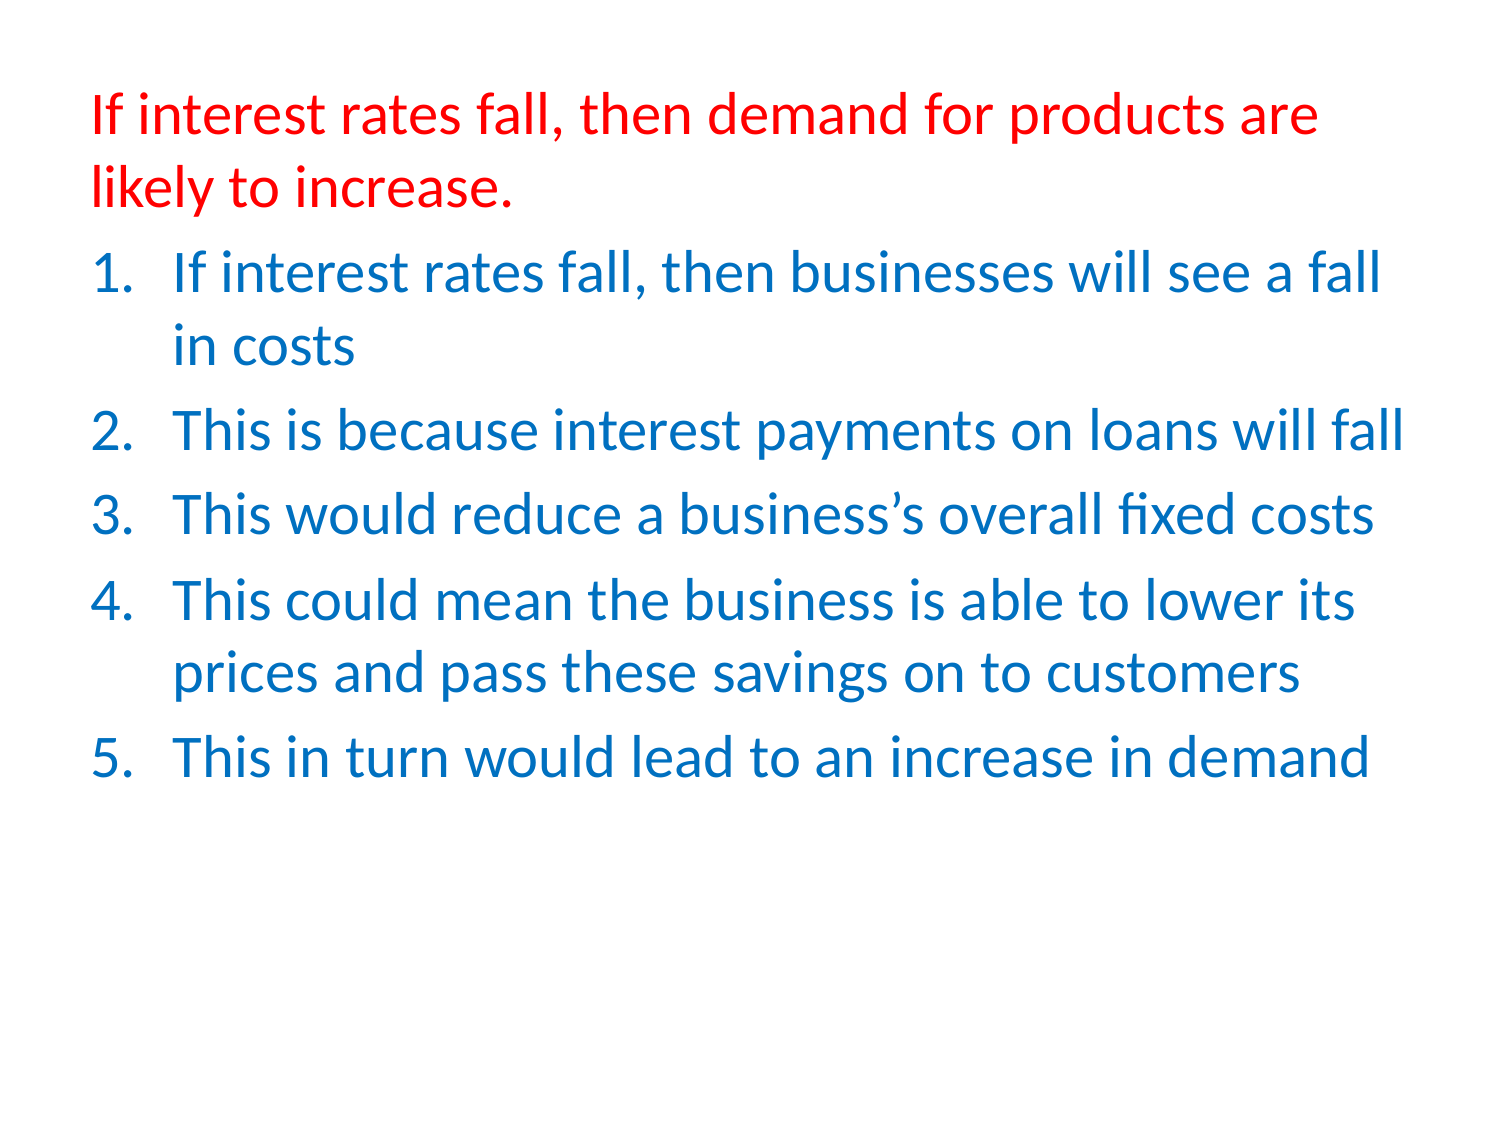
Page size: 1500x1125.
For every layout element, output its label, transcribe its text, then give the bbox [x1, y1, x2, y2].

list If interest rates fall, then demand for products are likely to increase. If interest rates fall, then businesses will see a fall in costs This is because interest payments on loans will fall This would reduce a business’s overall fixed costs This could mean the business is able to lower its prices and pass these savings on to customers This in turn would lead to an increase in demand [75, 66, 1425, 1005]
